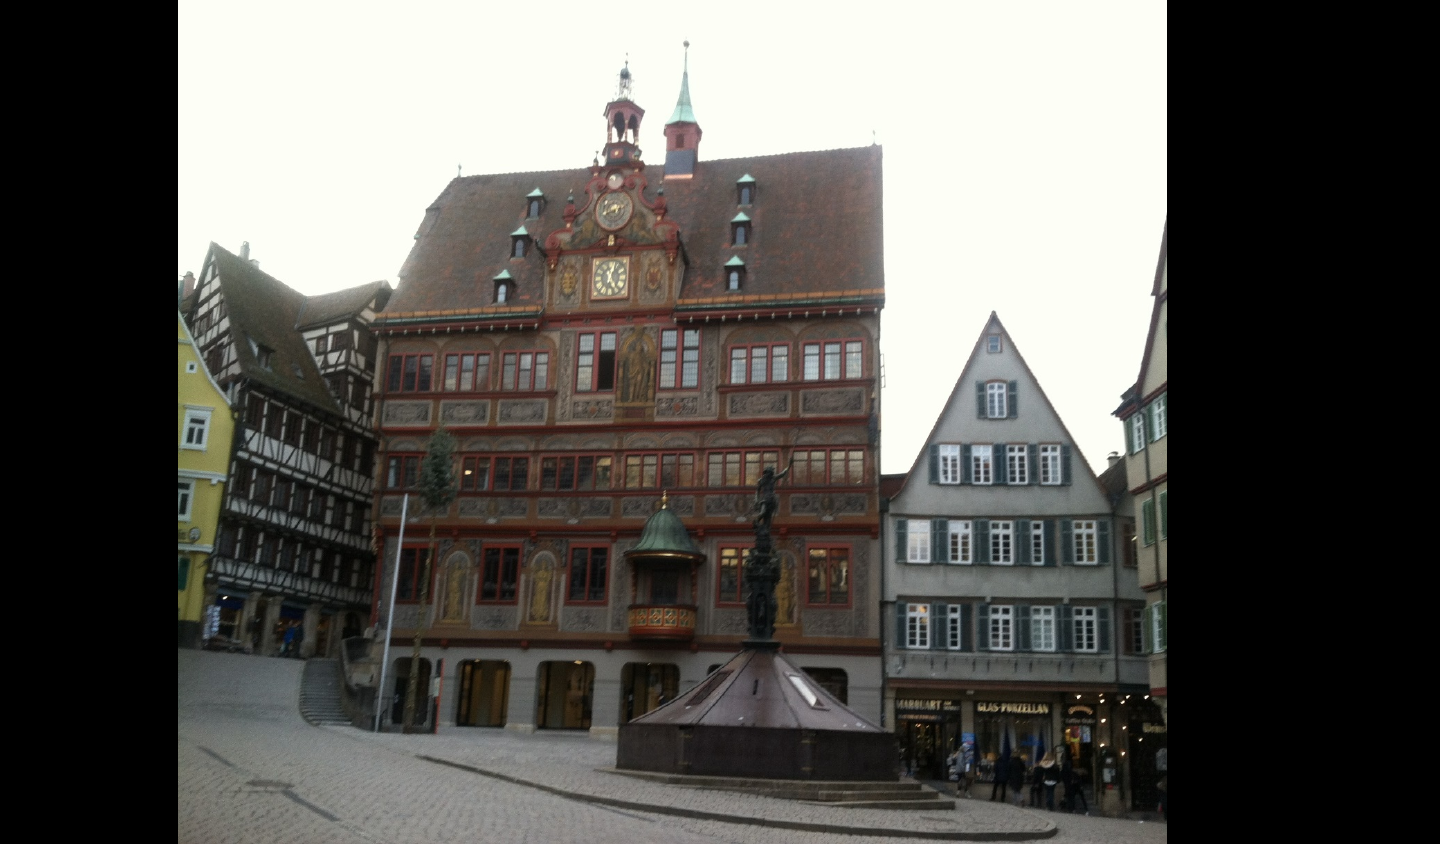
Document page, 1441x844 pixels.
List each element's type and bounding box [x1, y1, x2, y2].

picture [178, 0, 1167, 844]
